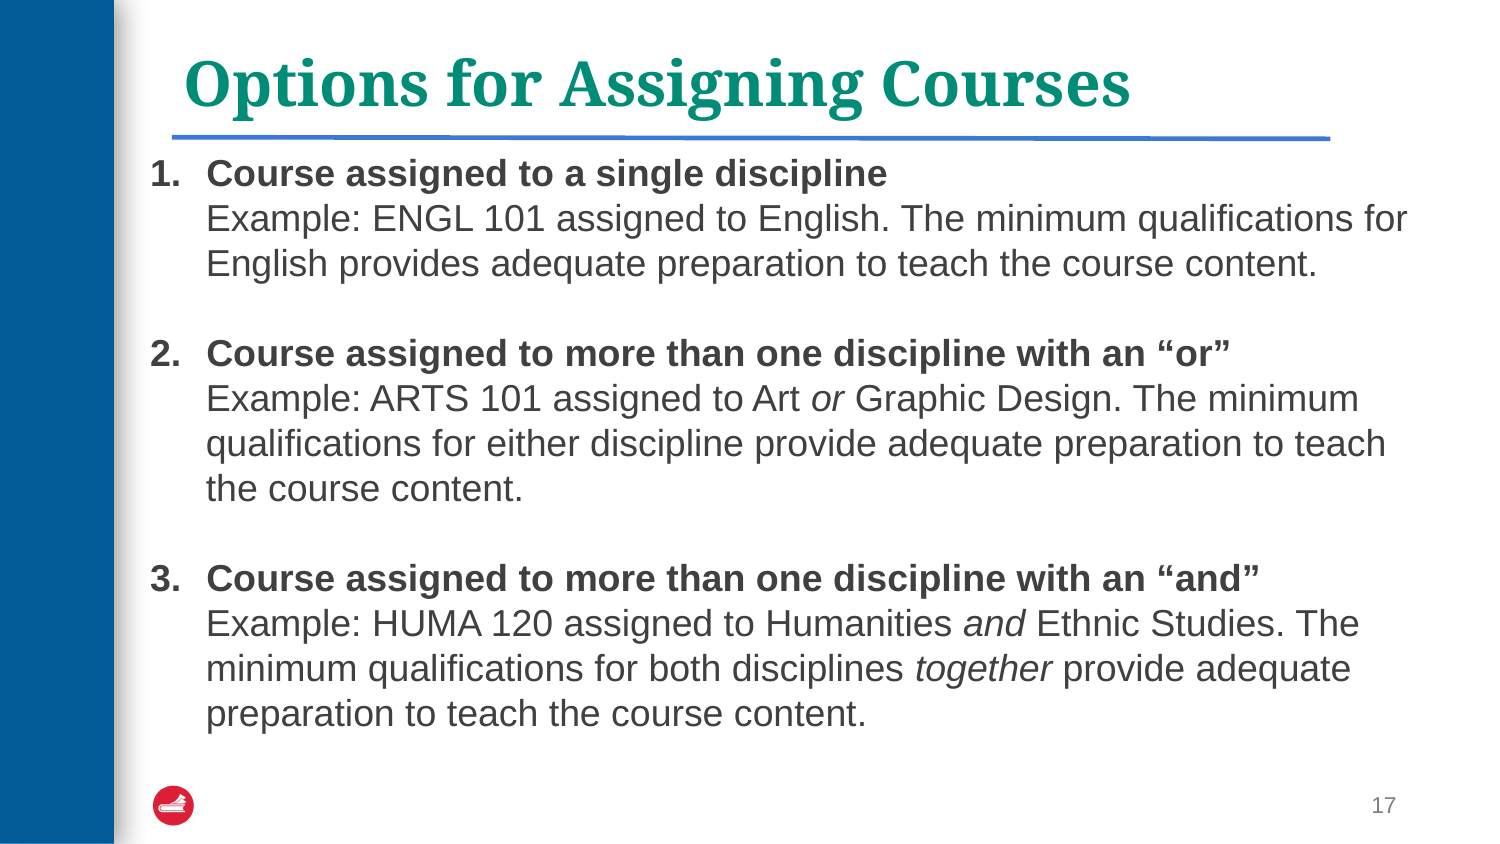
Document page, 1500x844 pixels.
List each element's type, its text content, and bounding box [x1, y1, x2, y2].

list Course assigned to a single discipline Example: ENGL 101 assigned to English. The minimum qualifications for English provides adequate preparation to teach the course content. Course assigned to more than one discipline with an “or” Example: ARTS 101 assigned to Art or Graphic Design. The minimum qualifications for either discipline provide adequate preparation to teach the course content. Course assigned to more than one discipline with an “and” Example: HUMA 120 assigned to Humanities and Ethnic Studies. The minimum qualifications for both disciplines together provide adequate preparation to teach the course content. [138, 143, 1436, 765]
picture [151, 784, 195, 827]
slide_number 17 [1284, 782, 1397, 827]
title Options for Assigning Courses [171, 27, 1408, 127]
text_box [171, 136, 1331, 140]
